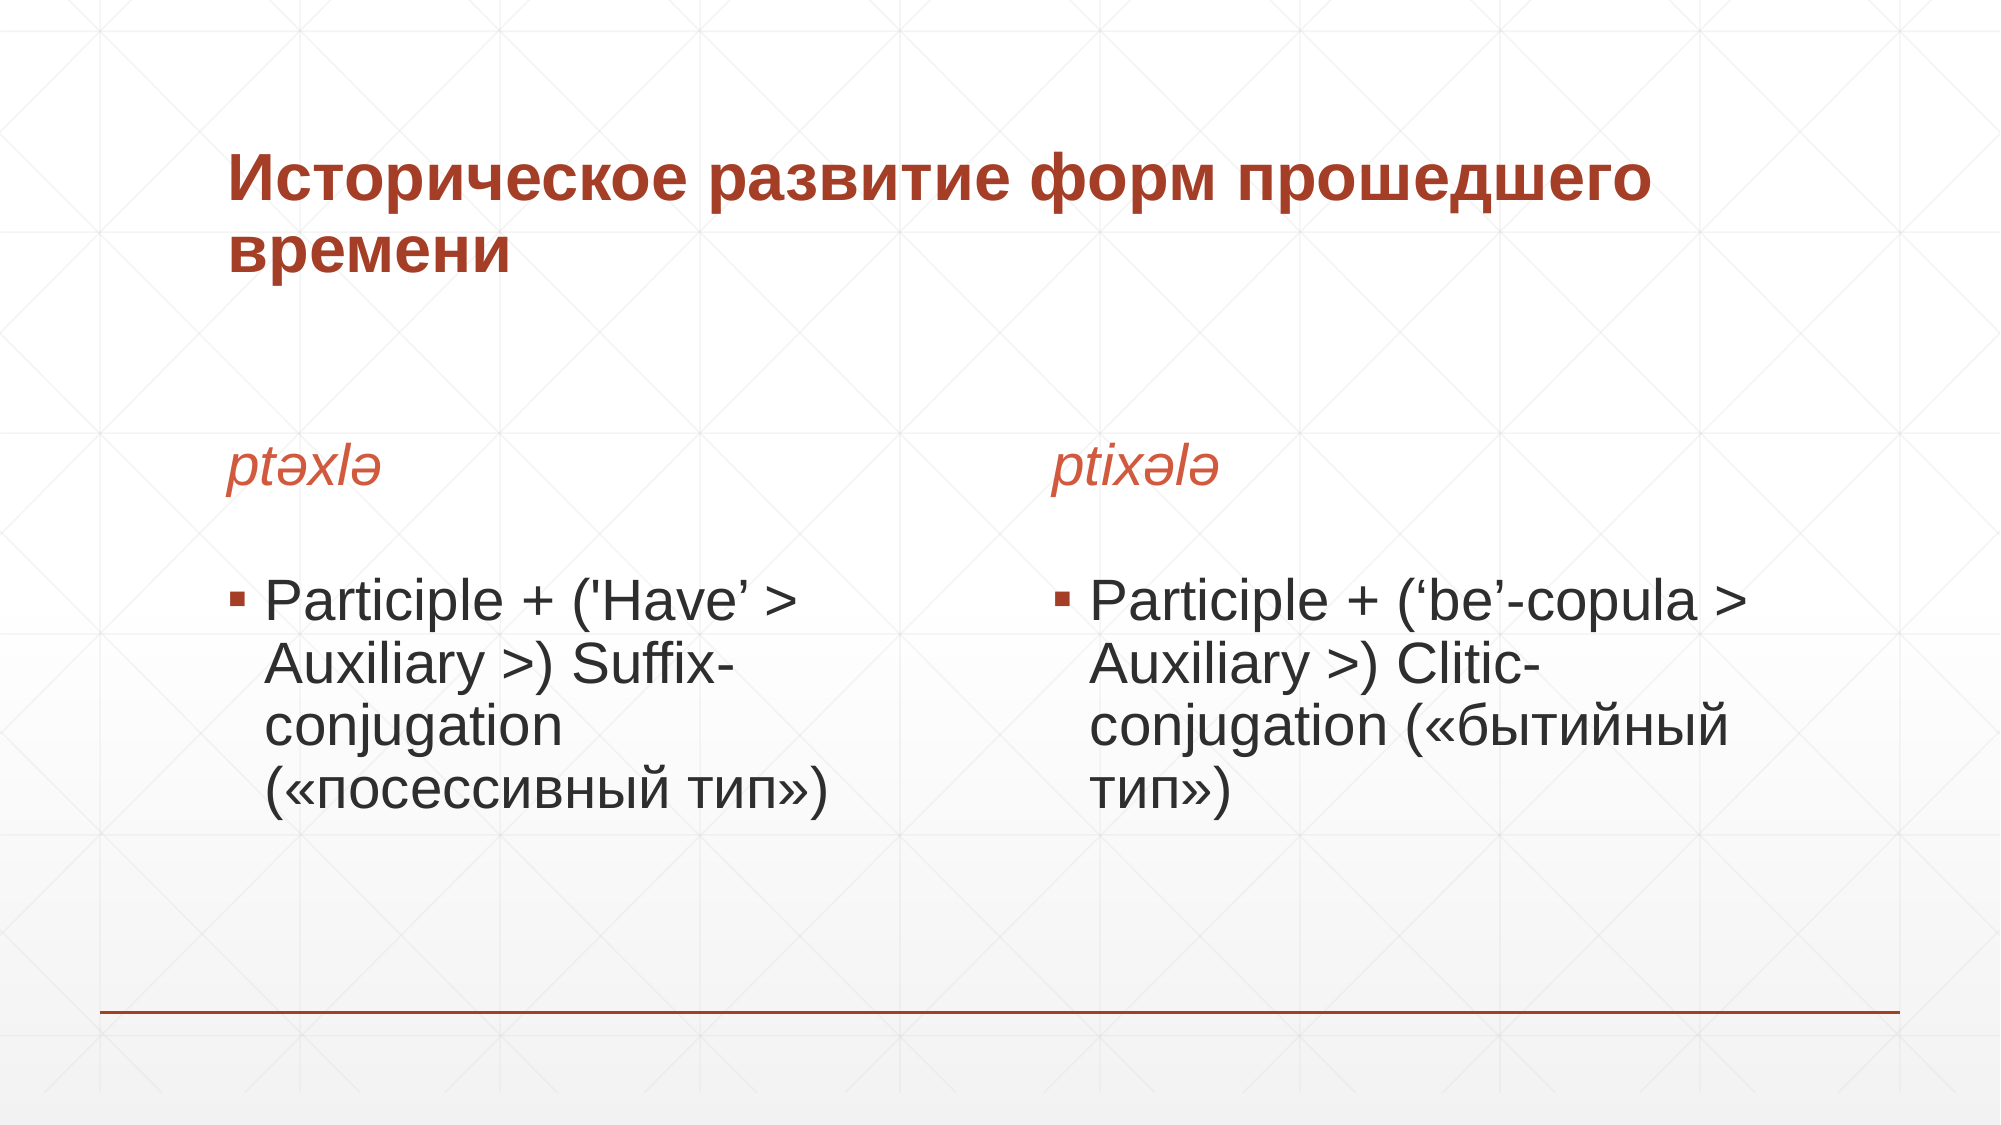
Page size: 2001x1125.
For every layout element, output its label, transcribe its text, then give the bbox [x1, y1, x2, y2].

list Participle + (‘be’-copula > Auxiliary >) Clitic-conjugation («бытийный тип») [1037, 562, 1788, 1102]
list Participle + ('Have’ > Auxiliary >) Suffix-conjugation («посессивный тип») [212, 562, 963, 1102]
title Историческое развитие форм прошедшего времени [212, 107, 1788, 295]
list ptəxlə [212, 428, 963, 534]
list ptixələ [1037, 428, 1788, 534]
